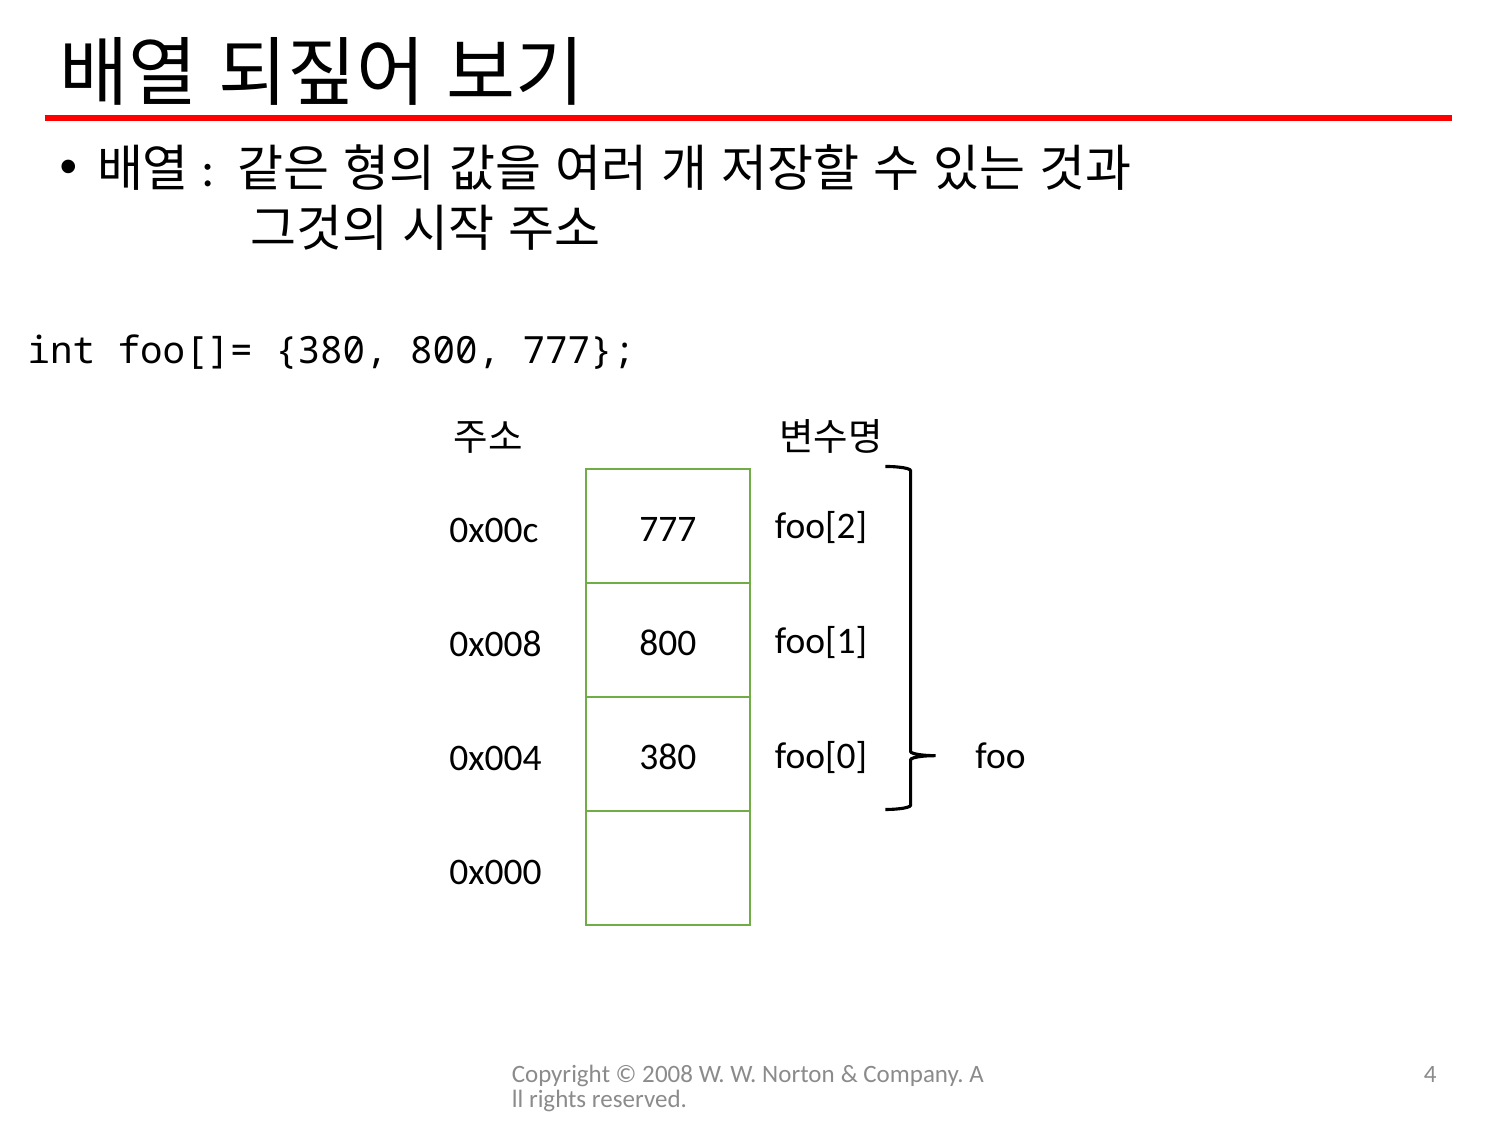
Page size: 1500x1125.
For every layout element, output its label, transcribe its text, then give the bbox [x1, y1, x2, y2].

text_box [433, 405, 1042, 926]
title 배열 되짚어 보기 [44, 41, 1452, 109]
footer Copyright © 2008 W. W. Norton & Company. All rights reserved. [496, 1042, 1004, 1103]
list 배열: 같은 형의 값을 여러 개 저장할 수 있는 것과 그것의 시작 주소 [44, 128, 1452, 1016]
slide_number 4 [1059, 1042, 1452, 1103]
text_box int foo[]= {380, 800, 777}; [12, 318, 650, 379]
